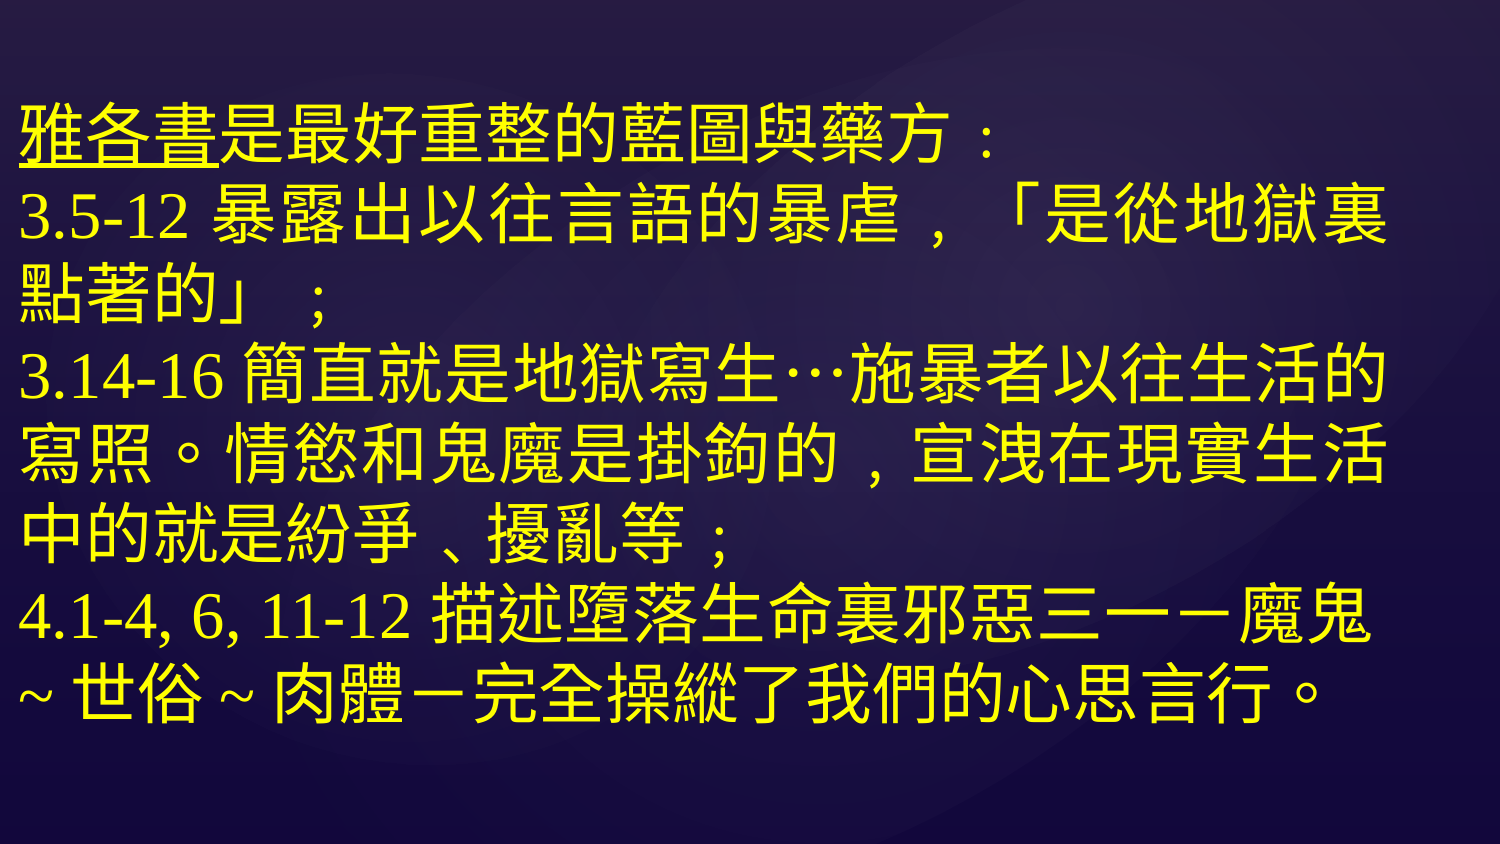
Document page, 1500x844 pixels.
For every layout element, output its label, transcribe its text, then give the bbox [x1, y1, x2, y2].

text_box 雅各書是最好重整的藍圖與藥方﹕ 3.5-12暴露出以往言語的暴虐﹐「是從地獄裏點著的」﹔ 3.14-16簡直就是地獄寫生…施暴者以往生活的寫照。情慾和鬼魔是掛鉤的﹐宣洩在現實生活中的就是紛爭﹑擾亂等﹔ 4.1-4, 6, 11-12描述墮落生命裏邪惡三一－魔鬼~世俗~肉體－完全操縱了我們的心思言行。 [3, 84, 1404, 739]
